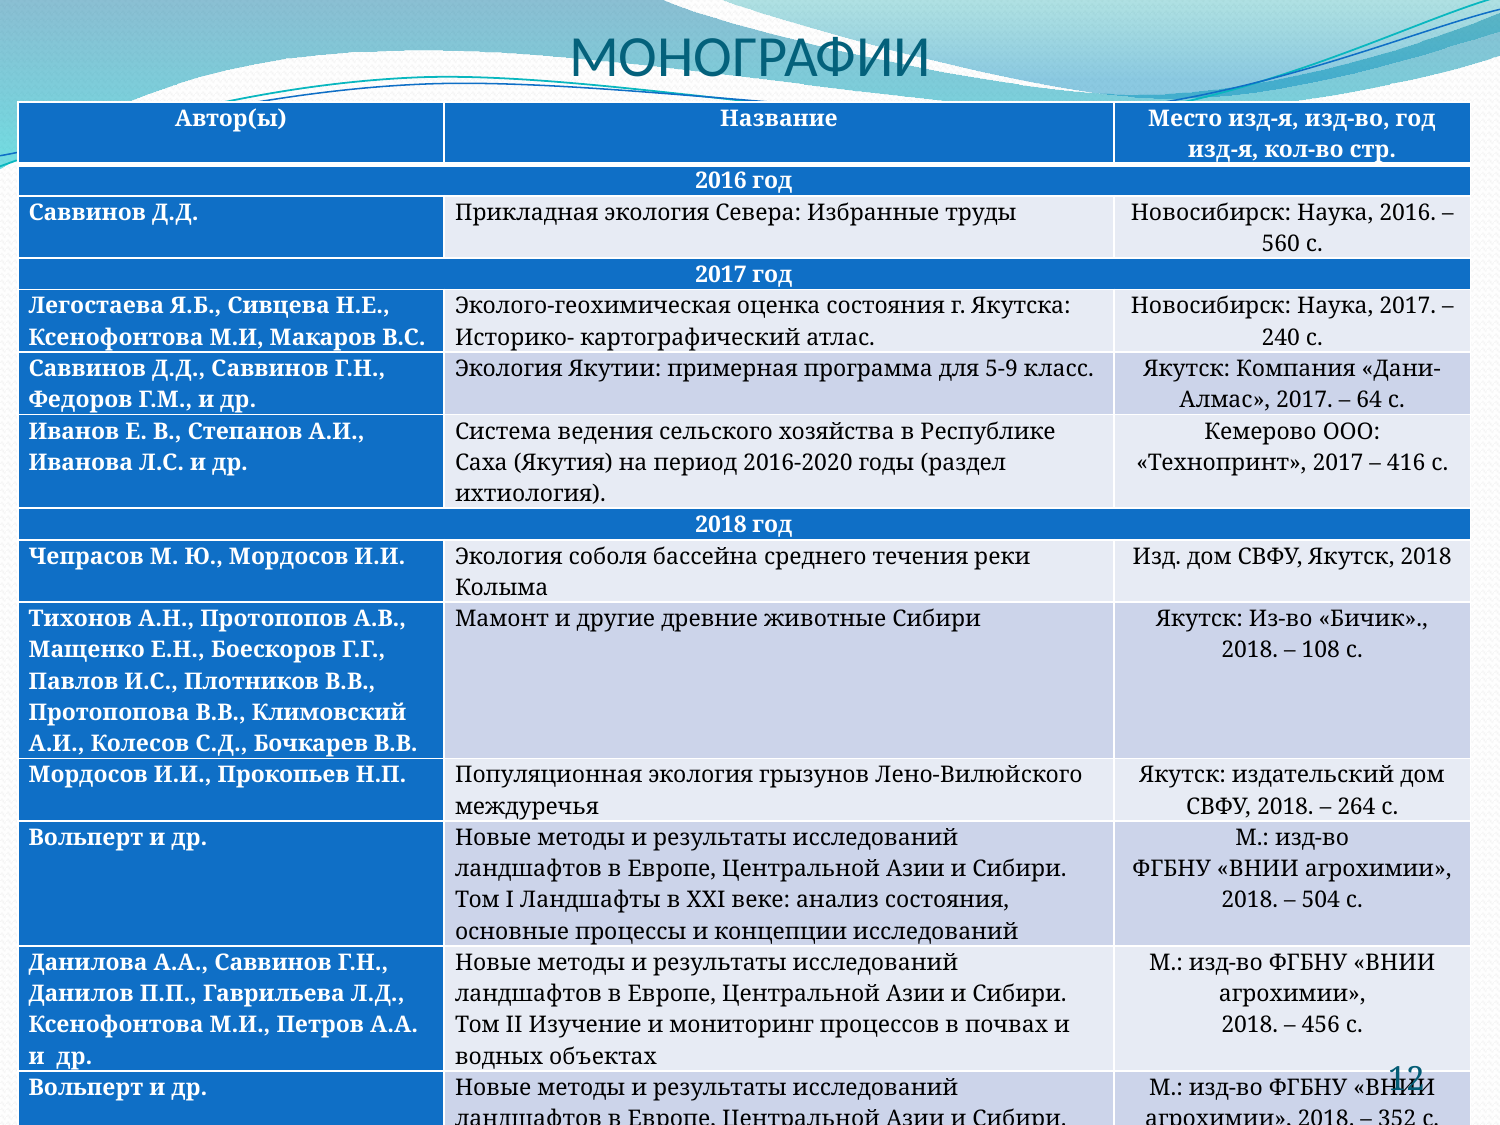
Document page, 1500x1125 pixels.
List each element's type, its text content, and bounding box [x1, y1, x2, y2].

table_cell Якутск: Из-во «Бичик»., 2018. – 108 с. [1115, 603, 1470, 758]
table_cell Якутск: Компания «Дани-Алмас», 2017. – 64 с. [1115, 353, 1470, 414]
table_cell Мордосов И.И., Прокопьев Н.П. [19, 759, 443, 820]
table_cell Прикладная экология Севера: Избранные труды [445, 197, 1113, 257]
table_cell Новосибирск: Наука, 2016. – 560 с. [1115, 197, 1470, 257]
table_cell Чепрасов М. Ю., Мордосов И.И. [19, 541, 443, 601]
table_cell Данилова А.А., Саввинов Г.Н., Данилов П.П., Гаврильева Л.Д., Ксенофонтова М.И., Петров А.А. и др. [19, 947, 443, 1070]
table_cell Якутск: издательский дом СВФУ, 2018. – 264 с. [1115, 759, 1470, 820]
table_cell Популяционная экология грызунов Лено-Вилюйского междуречья [445, 759, 1113, 820]
table_cell Эколого-геохимическая оценка состояния г. Якутска: Историко- картографический атлас. [445, 290, 1113, 351]
table_cell 2016 год [19, 167, 1470, 195]
table_cell М.: изд-во ФГБНУ «ВНИИ агрохимии», 2018. – 352 с. ISBN 978-5-9238-0249-8 (Том 3) [1115, 1072, 1470, 1125]
table_cell Система ведения сельского хозяйства в Республике Саха (Якутия) на период 2016-2020 годы (раздел ихтиология). [445, 415, 1113, 507]
table_cell М.: изд-во ФГБНУ «ВНИИ агрохимии», 2018. – 504 с. [1115, 822, 1470, 945]
table_header Место изд-я, изд-во, год изд-я, кол-во стр. [1115, 103, 1470, 162]
table_cell Новые методы и результаты исследований ландшафтов в Европе, Центральной Азии и Сибири. Том II Изучение и мониторинг процессов в почвах и водных объектах [445, 947, 1113, 1070]
table_cell Новые методы и результаты исследований ландшафтов в Европе, Центральной Азии и Сибири. Том I Ландшафты в XXI веке: анализ состояния, основные процессы и концепции исследований [445, 822, 1113, 945]
table_cell Иванов Е. В., Степанов А.И., Иванова Л.С. и др. [19, 415, 443, 507]
table_cell Экология соболя бассейна среднего течения реки Колыма [445, 541, 1113, 601]
table_cell Мамонт и другие древние животные Сибири [445, 603, 1113, 758]
table_cell Новые методы и результаты исследований ландшафтов в Европе, Центральной Азии и Сибири. Том III Мониторинг и моделирование ландшафтов [445, 1072, 1113, 1125]
table_cell М.: изд-во ФГБНУ «ВНИИ агрохимии», 2018. – 456 с. [1115, 947, 1470, 1070]
table_cell Тихонов А.Н., Протопопов А.В., Мащенко Е.Н., Боескоров Г.Г., Павлов И.С., Плотников В.В., Протопопова В.В., Климовский А.И., Колесов С.Д., Бочкарев В.В. [19, 603, 443, 758]
table_cell Саввинов Д.Д. [19, 197, 443, 257]
table_cell Легостаева Я.Б., Сивцева Н.Е., Ксенофонтова М.И, Макаров В.С. [19, 290, 443, 351]
table_cell Новосибирск: Наука, 2017. – 240 с. [1115, 290, 1470, 351]
table_cell Вольперт и др. [19, 1072, 443, 1125]
table_cell Изд. дом СВФУ, Якутск, 2018 [1115, 541, 1470, 601]
table_cell Кемерово ООО: «Технопринт», 2017 – 416 с. [1115, 415, 1470, 507]
table_cell Саввинов Д.Д., Саввинов Г.Н., Федоров Г.М., и др. [19, 353, 443, 414]
table_cell 2017 год [19, 259, 1470, 289]
slide_number 12 [1299, 1042, 1425, 1103]
table_cell Экология Якутии: примерная программа для 5-9 класс. [445, 353, 1113, 414]
table_cell Вольперт и др. [19, 822, 443, 945]
title МОНОГРАФИИ [75, 19, 1425, 88]
table_cell 2018 год [19, 509, 1470, 539]
table_header Автор(ы) [19, 103, 443, 162]
table_header Название [445, 103, 1113, 162]
